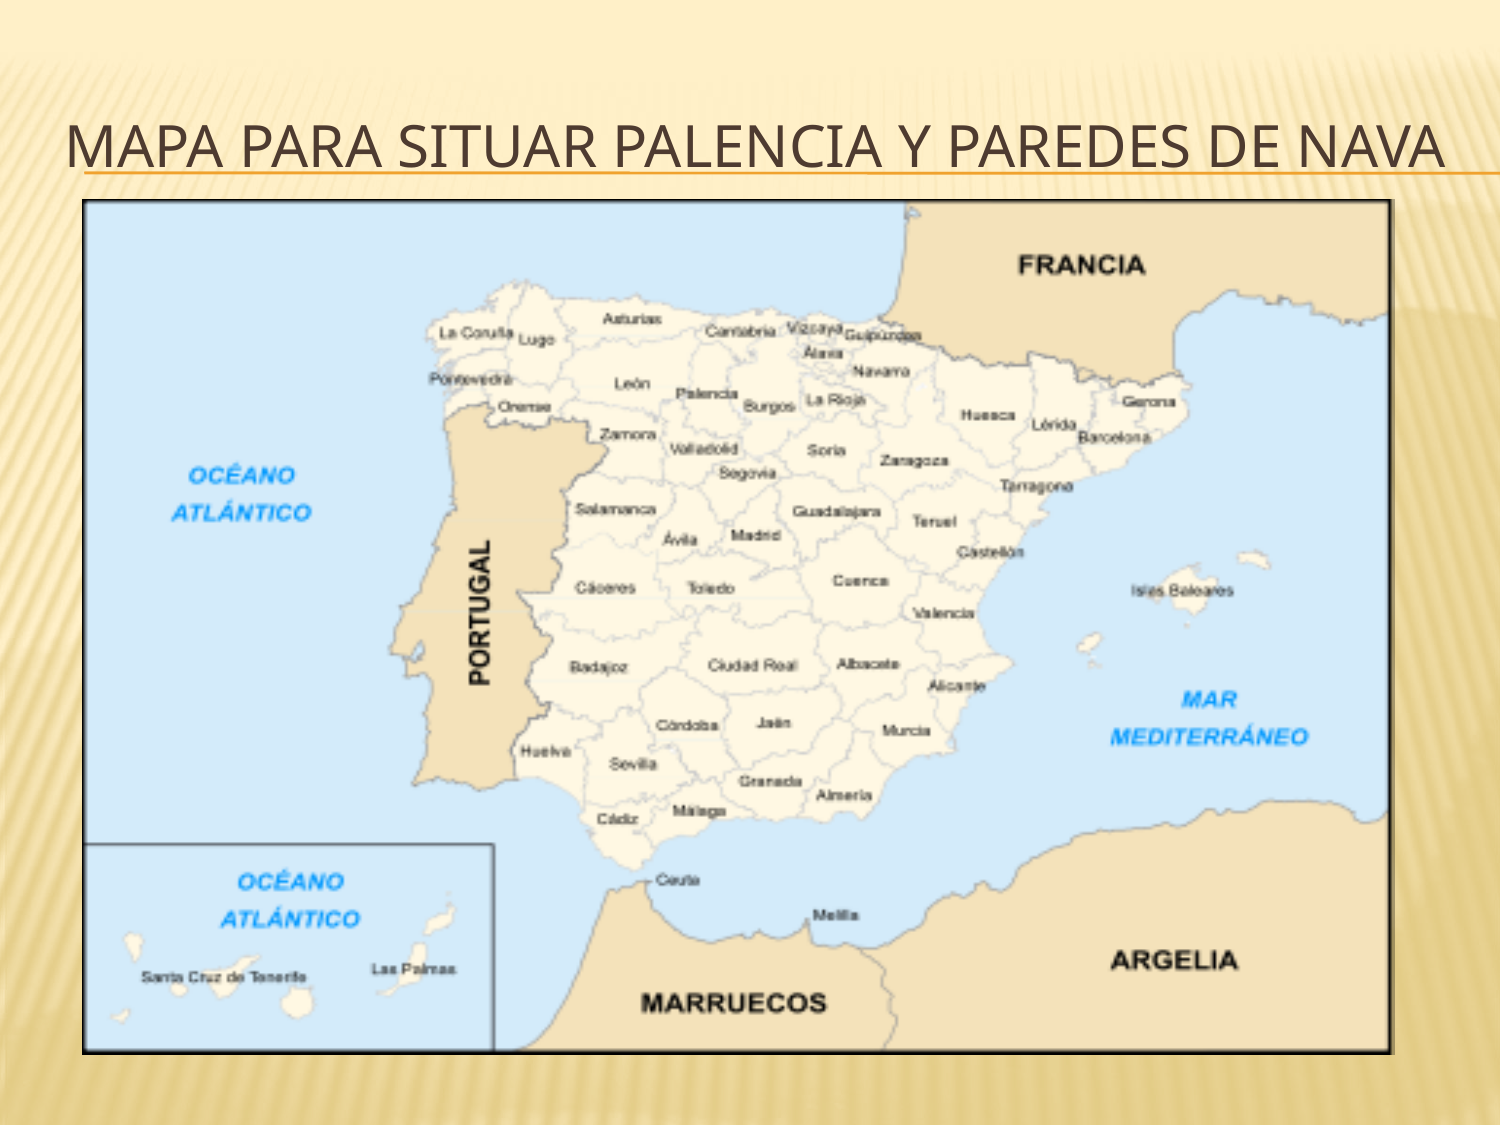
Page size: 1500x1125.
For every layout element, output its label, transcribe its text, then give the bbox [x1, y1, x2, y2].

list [81, 198, 1395, 1055]
title Mapa PARA SITUAR palencia y Paredes de Nava [50, 75, 1475, 213]
